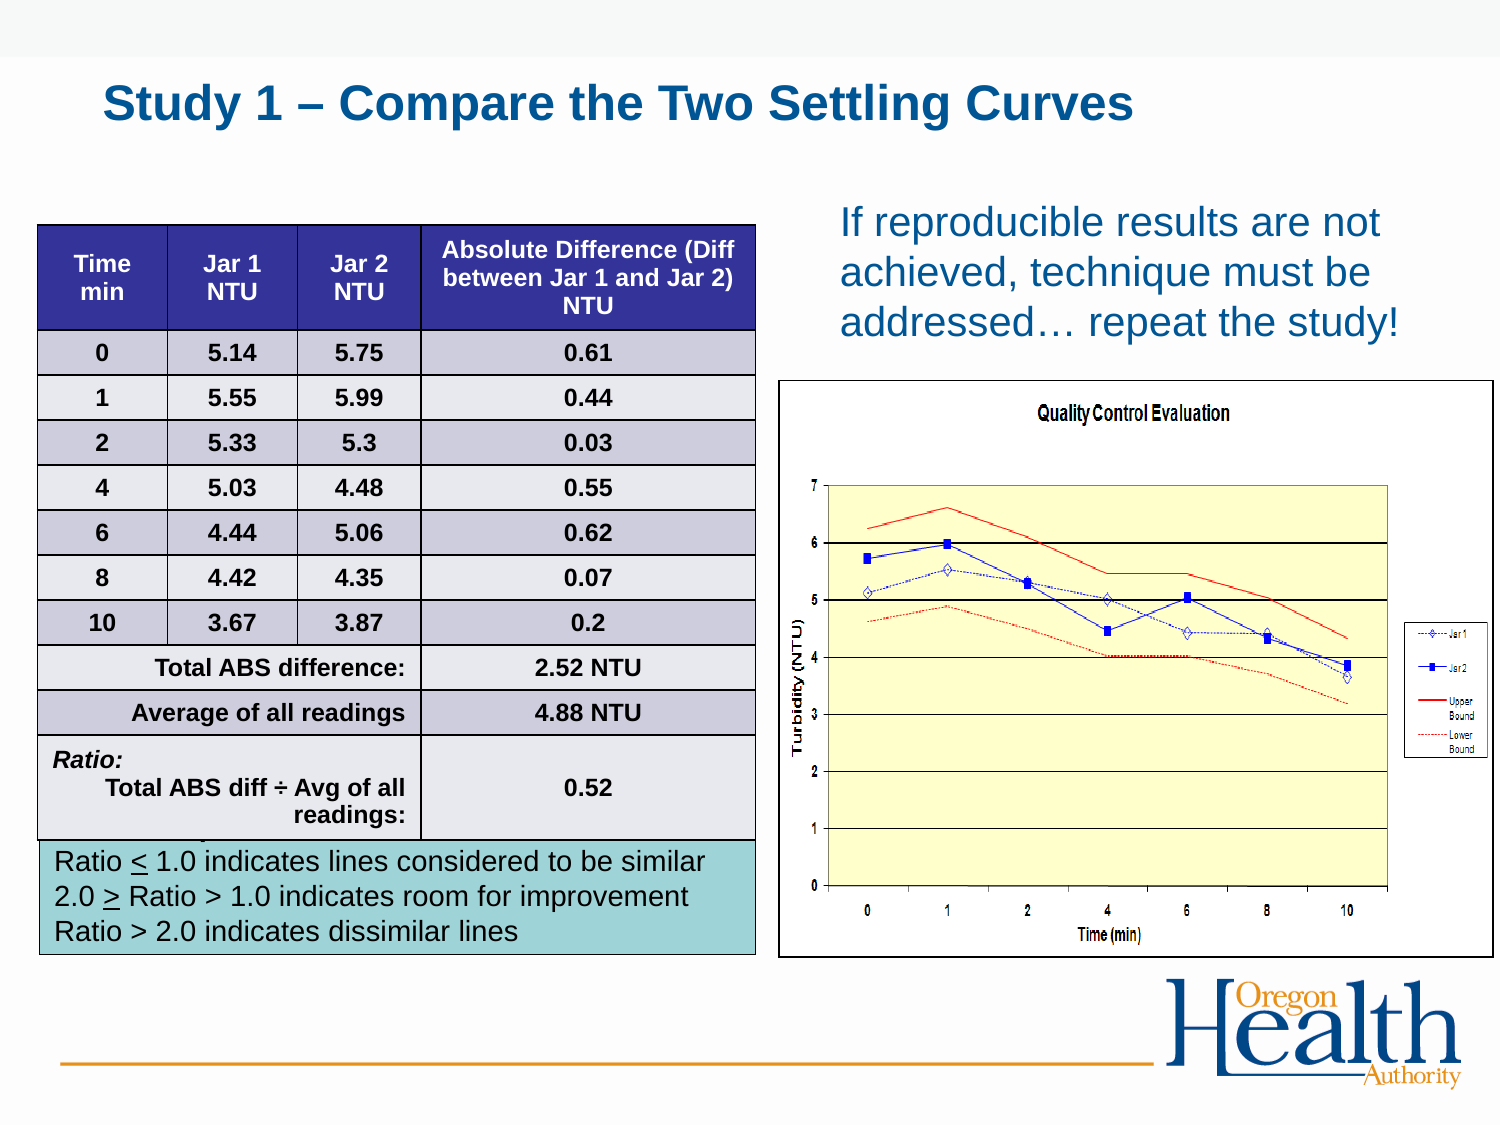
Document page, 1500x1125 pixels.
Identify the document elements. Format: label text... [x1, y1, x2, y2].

table_cell 0 [38, 331, 167, 374]
table_cell 6 [38, 511, 167, 554]
table_cell 0.44 [422, 376, 755, 419]
table_cell 1 [38, 376, 167, 419]
table_cell 0.62 [422, 511, 755, 554]
table_cell Average of all readings [38, 691, 420, 734]
table_cell Ratio: Total ABS diff ÷ Avg of all readings: [38, 736, 420, 839]
table_cell 2 [38, 421, 167, 464]
table_cell 5.06 [298, 511, 420, 554]
table_cell 0.61 [422, 331, 755, 374]
table_cell 0.03 [422, 421, 755, 464]
table_cell Total ABS difference: [38, 646, 420, 689]
table_cell 10 [38, 601, 167, 644]
title Study 1 – Compare the Two Settling Curves [87, 12, 1425, 188]
text_box If reproducible results are not achieved, technique must be addressed… repeat the study! [824, 187, 1449, 353]
table_cell 4.44 [168, 511, 297, 554]
table_cell 5.33 [168, 421, 297, 464]
table_cell 3.67 [168, 601, 297, 644]
table_header Jar 1 NTU [168, 226, 297, 329]
picture [0, 0, 1500, 1125]
table_header Time min [38, 226, 167, 329]
table_cell 3.87 [298, 601, 420, 644]
table_cell 5.55 [168, 376, 297, 419]
table_cell 4.88 NTU [422, 691, 755, 734]
table_cell 5.75 [298, 331, 420, 374]
table_header Jar 2 NTU [298, 226, 420, 329]
table_cell 0.55 [422, 466, 755, 509]
table_cell 2.52 NTU [422, 646, 755, 689]
table_header Absolute Difference (Diff between Jar 1 and Jar 2) NTU [422, 226, 755, 329]
table_cell 5.03 [168, 466, 297, 509]
text_box Ratio interpretation: Ratio < 1.0 indicates lines considered to be similar 2.0 > Ratio > 1.0 indicates room for improvement Ratio > 2.0 indicates dissimilar lines [39, 841, 756, 955]
table_cell 5.14 [168, 331, 297, 374]
table_cell 0.52 [422, 736, 755, 839]
table_cell 0.07 [422, 556, 755, 599]
table_cell 4.35 [298, 556, 420, 599]
table_cell 5.99 [298, 376, 420, 419]
table_cell 8 [38, 556, 167, 599]
table_cell 5.3 [298, 421, 420, 464]
table_cell 4.48 [298, 466, 420, 509]
table_cell 4 [38, 466, 167, 509]
table_cell 4.42 [168, 556, 297, 599]
table_cell 0.2 [422, 601, 755, 644]
